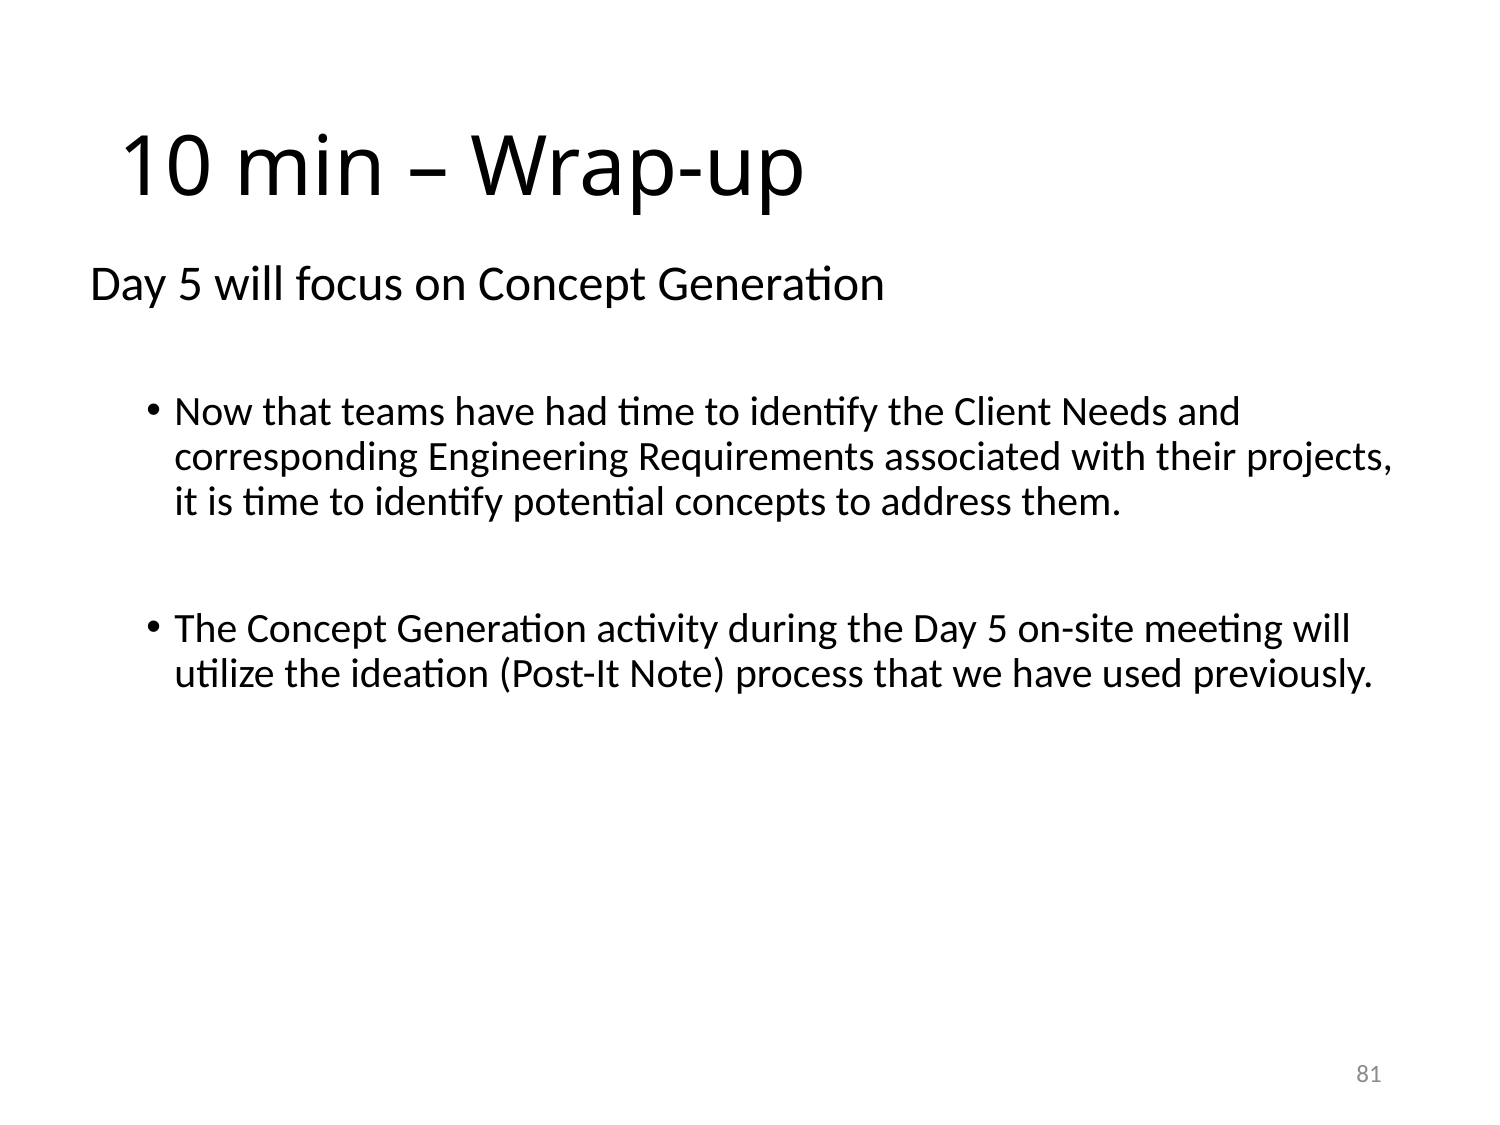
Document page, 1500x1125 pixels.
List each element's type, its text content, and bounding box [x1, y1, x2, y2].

list Day 5 will focus on Concept Generation Now that teams have had time to identify the Client Needs and corresponding Engineering Requirements associated with their projects, it is time to identify potential concepts to address them. The Concept Generation activity during the Day 5 on-site meeting will utilize the ideation (Post-It Note) process that we have used previously. [75, 249, 1425, 993]
slide_number 81 [1059, 1042, 1397, 1103]
title 10 min – Wrap-up [103, 59, 1397, 249]
